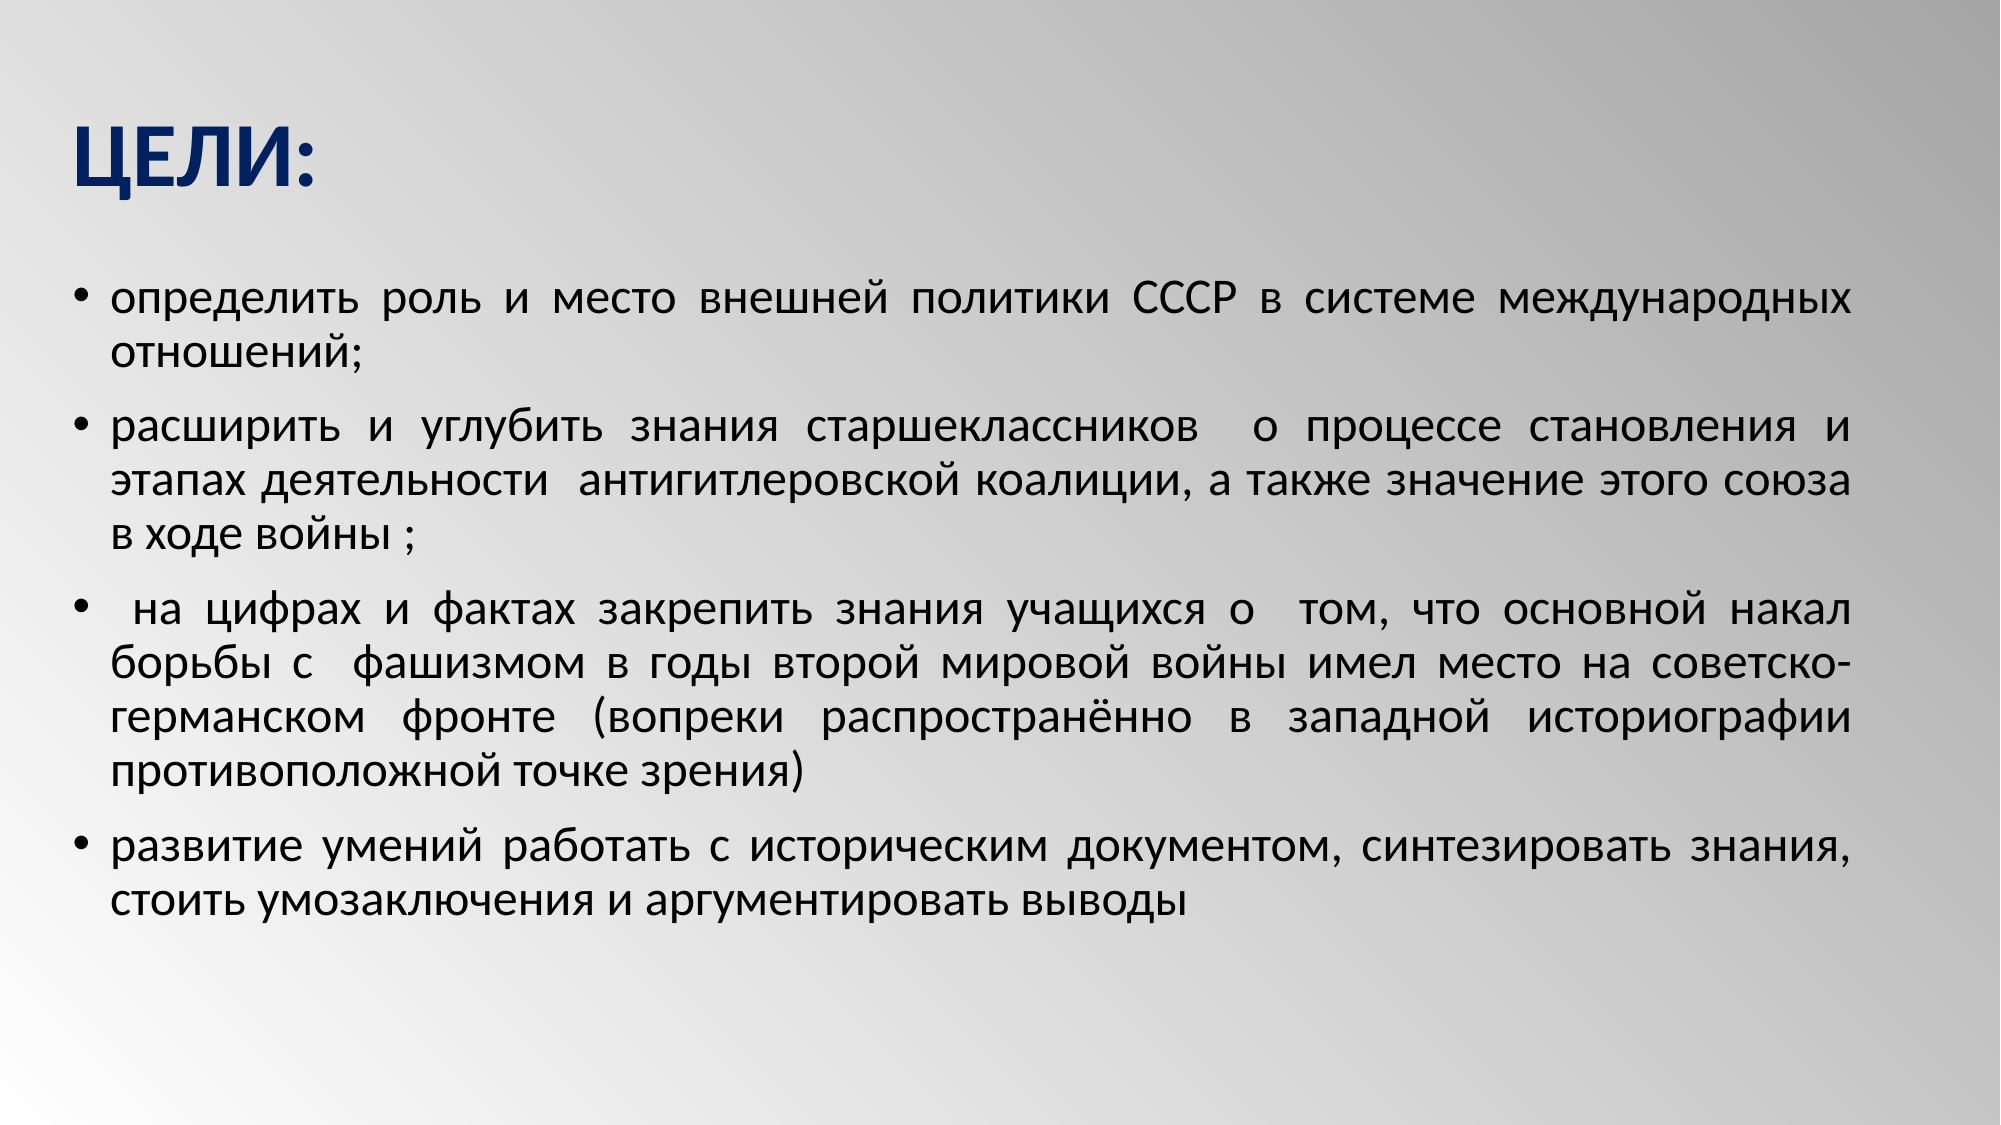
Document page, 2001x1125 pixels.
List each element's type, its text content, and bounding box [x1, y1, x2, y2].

text_box ЦЕЛИ: [57, 99, 1939, 261]
text_box определить роль и место внешней политики СССР в системе международных отношений; расширить и углубить знания старшеклассников о процессе становления и этапах деятельности антигитлеровской коалиции, а также значение этого союза в ходе войны ; на цифрах и фактах закрепить знания учащихся о том, что основной накал борьбы с фашизмом в годы второй мировой войны имел место на советско- германском фронте (вопреки распространённо в западной историографии противоположной точке зрения) развитие умений работать с историческим документом, синтезировать знания, стоить умозаключения и аргументировать выводы [57, 262, 1868, 1001]
